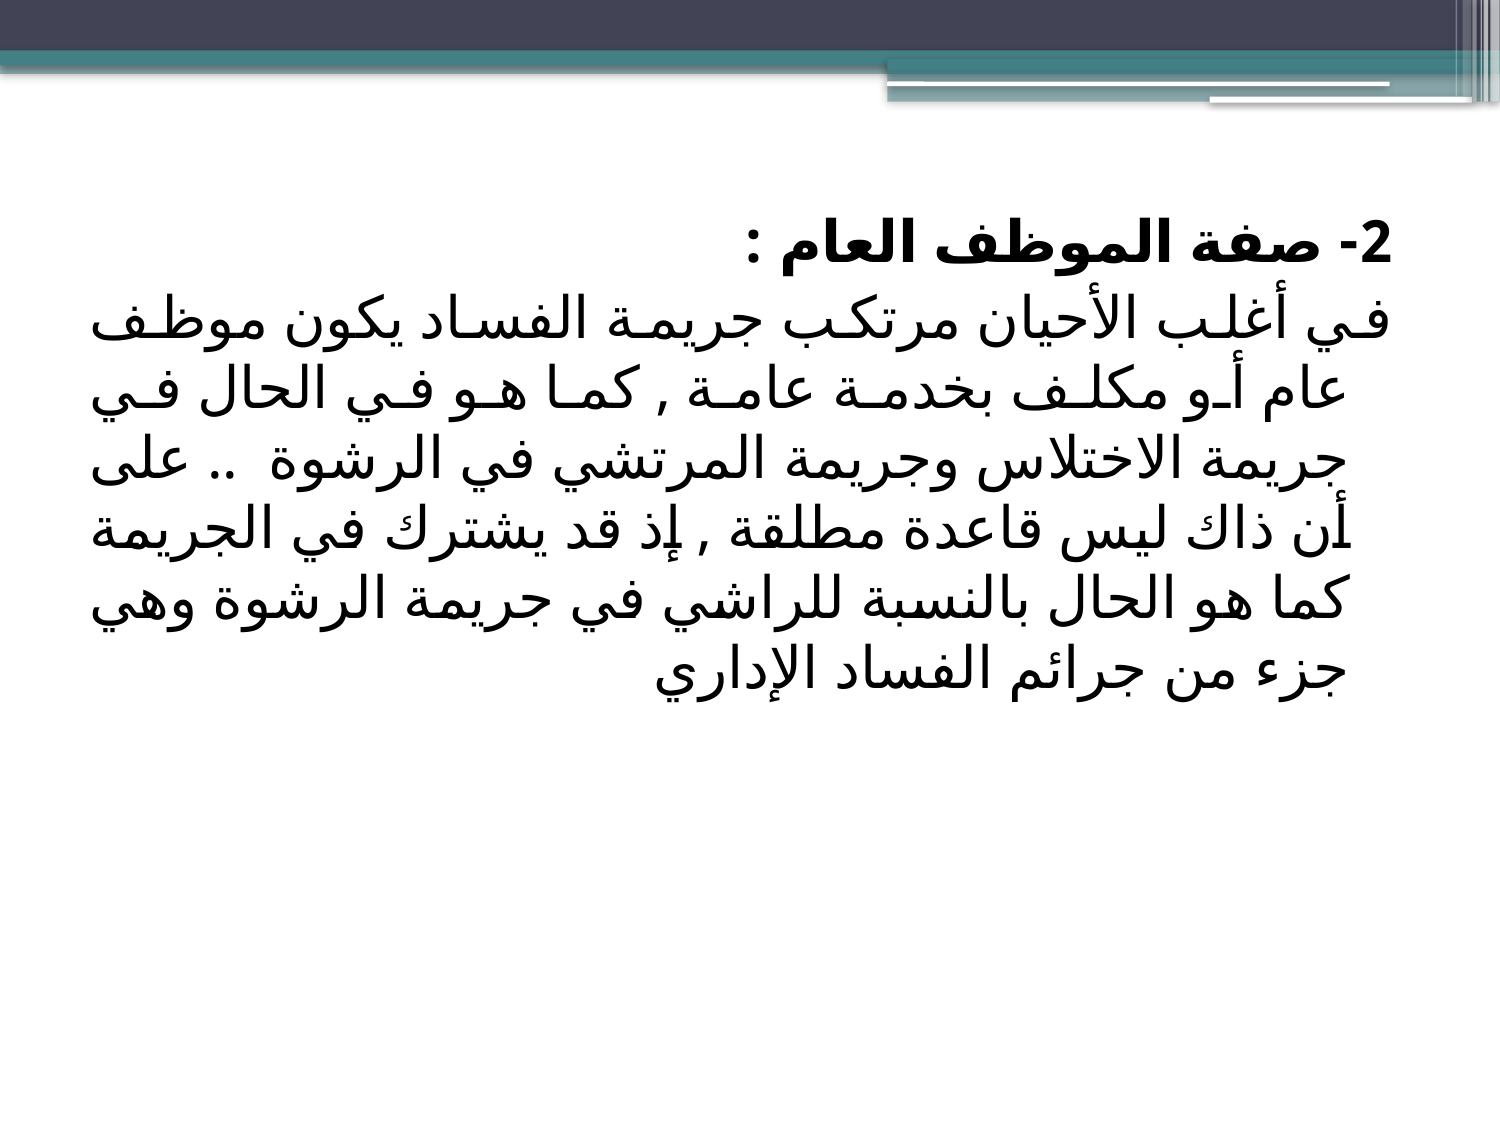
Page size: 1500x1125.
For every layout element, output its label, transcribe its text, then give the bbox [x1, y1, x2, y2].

list 2- صفة الموظف العام : في أغلب الأحيان مرتكب جريمة الفساد يكون موظف عام أو مكلف بخدمة عامة , كما هو في الحال في جريمة الاختلاس وجريمة المرتشي في الرشوة .. على أن ذاك ليس قاعدة مطلقة , إذ قد يشترك في الجريمة كما هو الحال بالنسبة للراشي في جريمة الرشوة وهي جزء من جرائم الفساد الإداري [75, 196, 1425, 1079]
